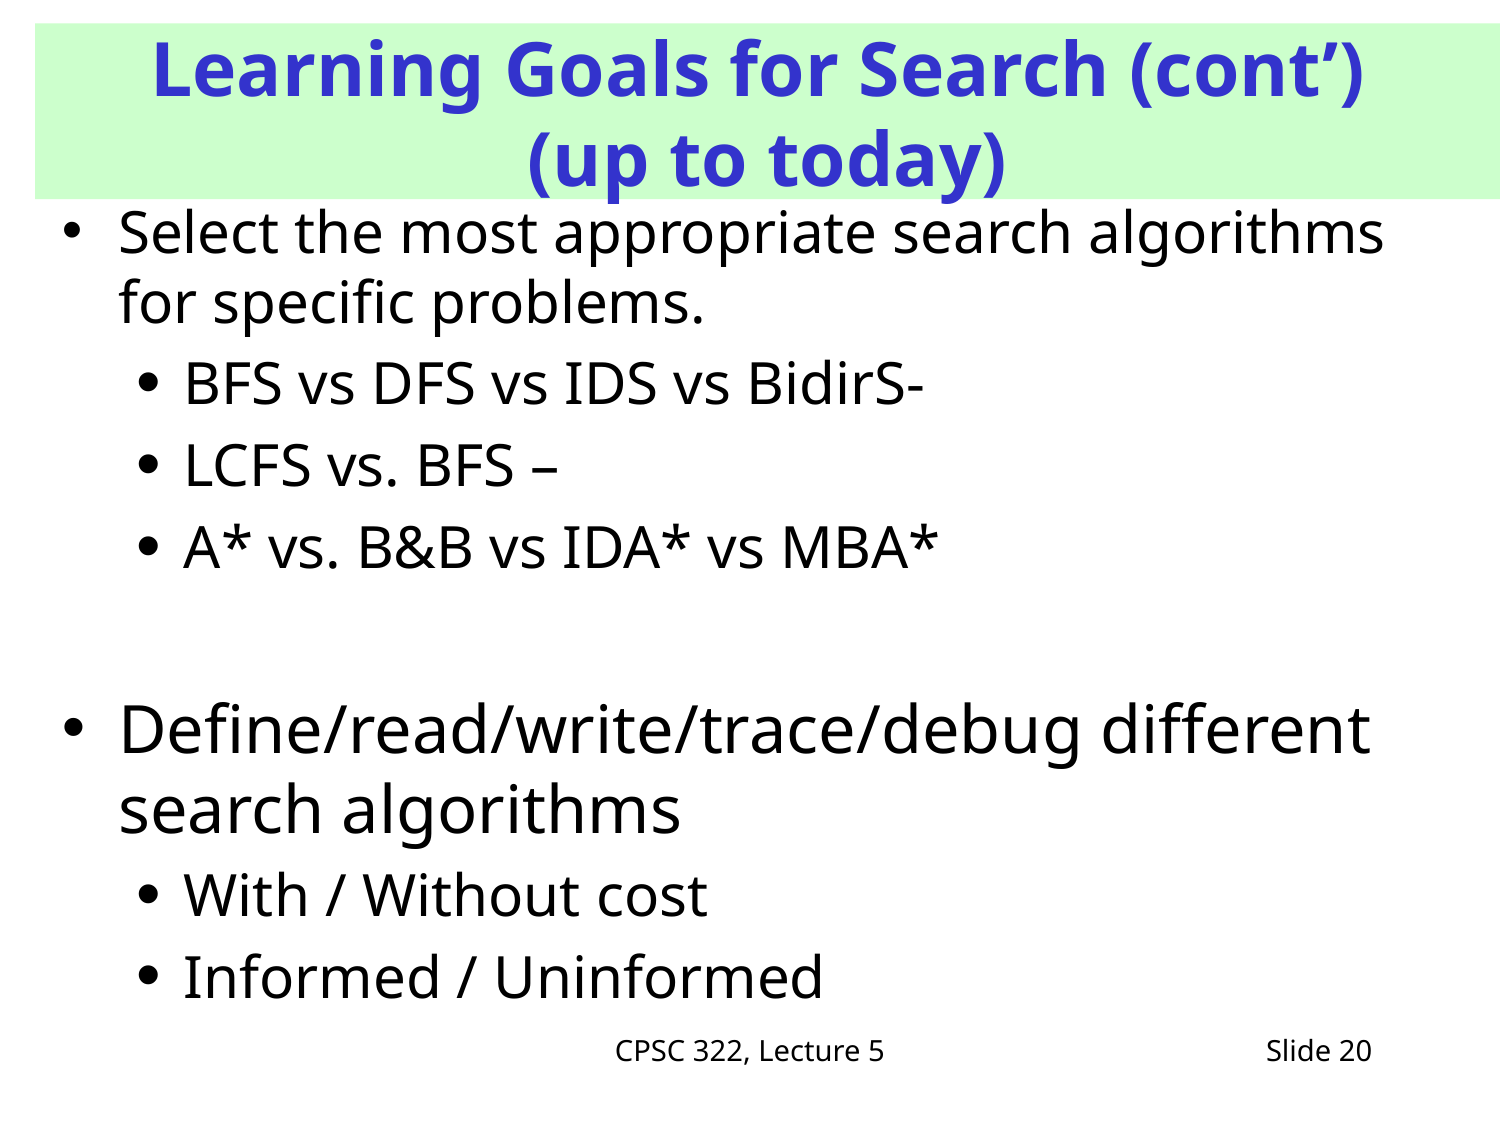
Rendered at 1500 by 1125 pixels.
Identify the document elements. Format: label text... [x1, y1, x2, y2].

list Select the most appropriate search algorithms for specific problems. BFS vs DFS vs IDS vs BidirS- LCFS vs. BFS – A* vs. B&B vs IDA* vs MBA* Define/read/write/trace/debug different search algorithms With / Without cost Informed / Uninformed [46, 200, 1454, 927]
text_box Learning Goals for Search (cont’) (up to today) [35, 23, 1500, 200]
slide_number Slide 20 [1074, 1024, 1388, 1101]
footer CPSC 322, Lecture 5 [512, 1024, 988, 1101]
